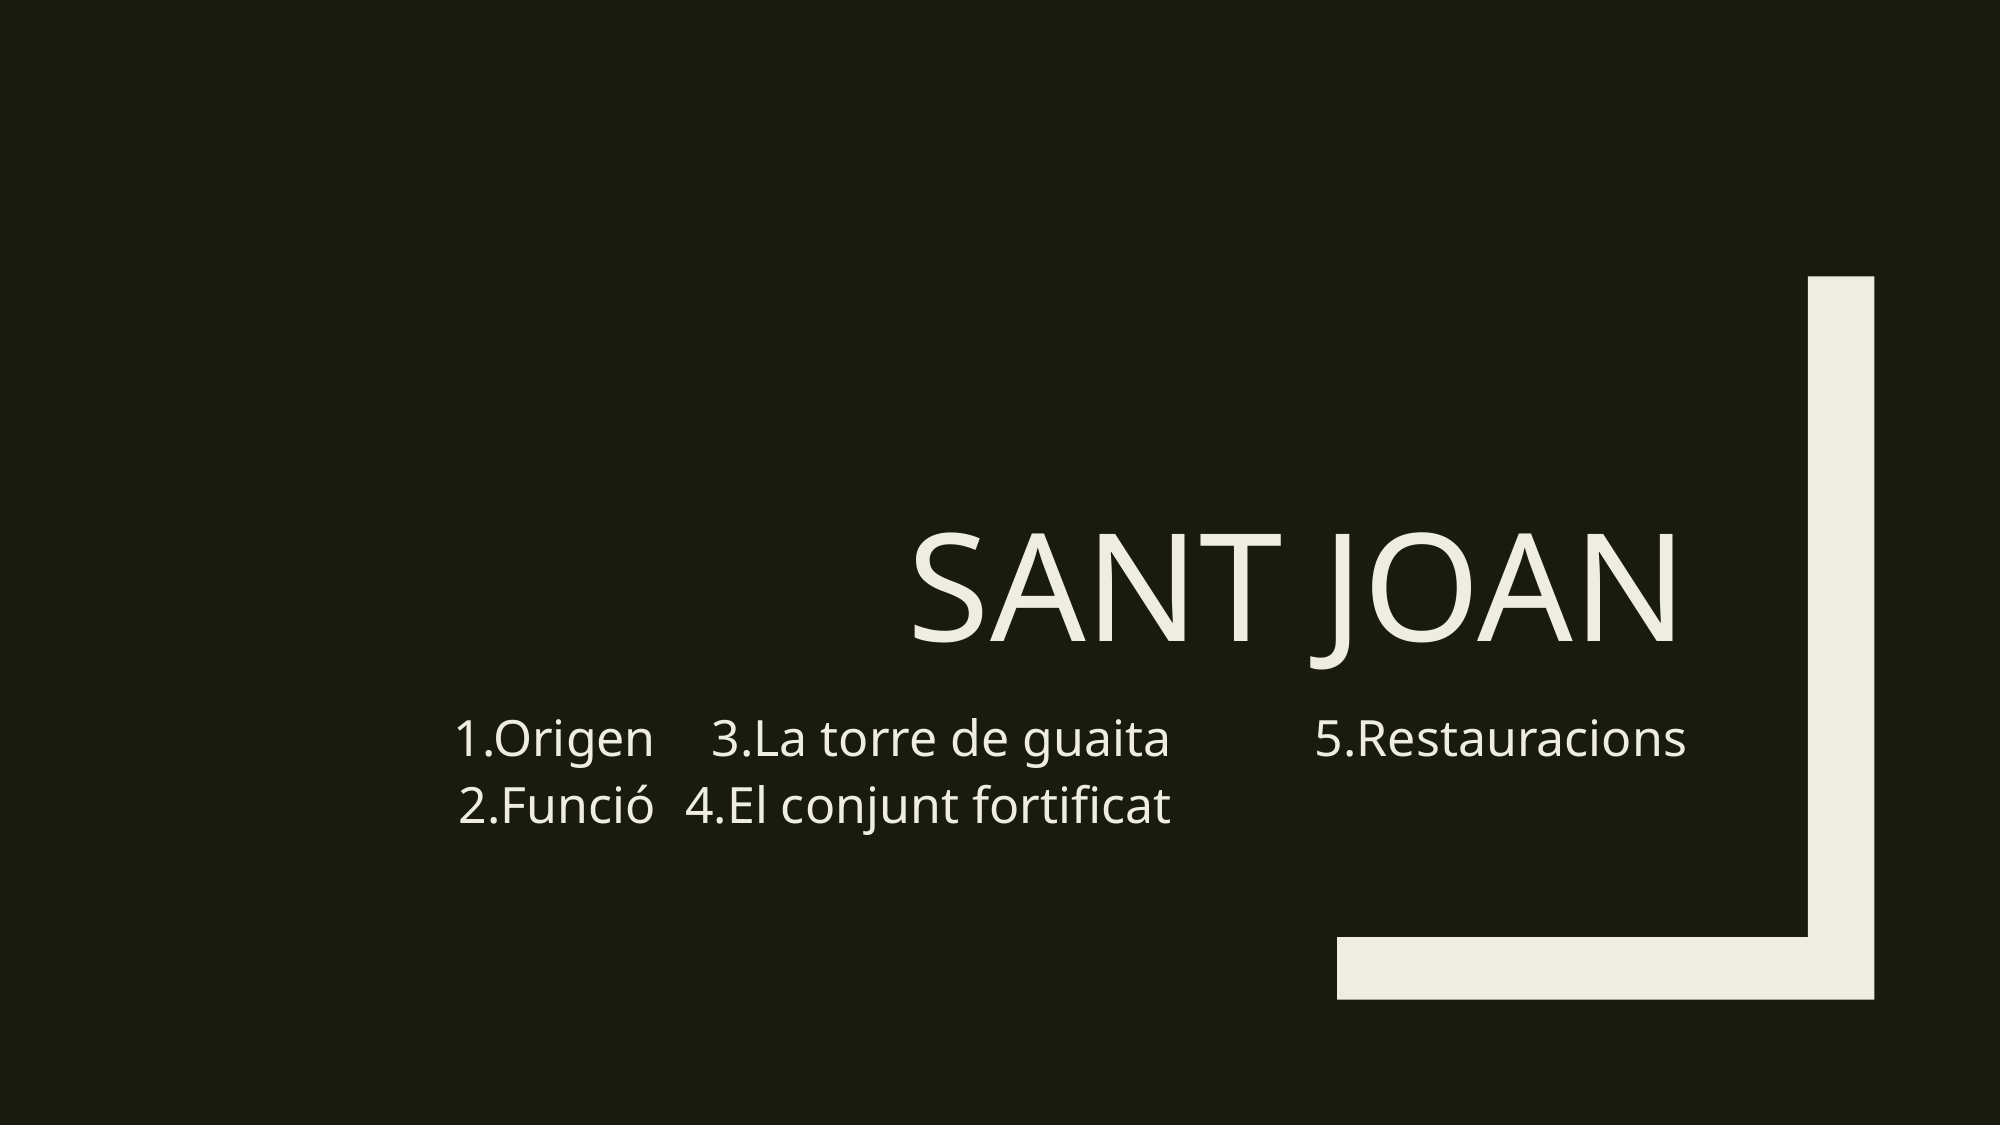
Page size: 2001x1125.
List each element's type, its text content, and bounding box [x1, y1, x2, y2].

list 1.Origen 2.Funció 3.La torre de guaita 4.El conjunt fortificat 5.Restauracions [125, 691, 1703, 880]
title Sant joan [125, 213, 1703, 682]
